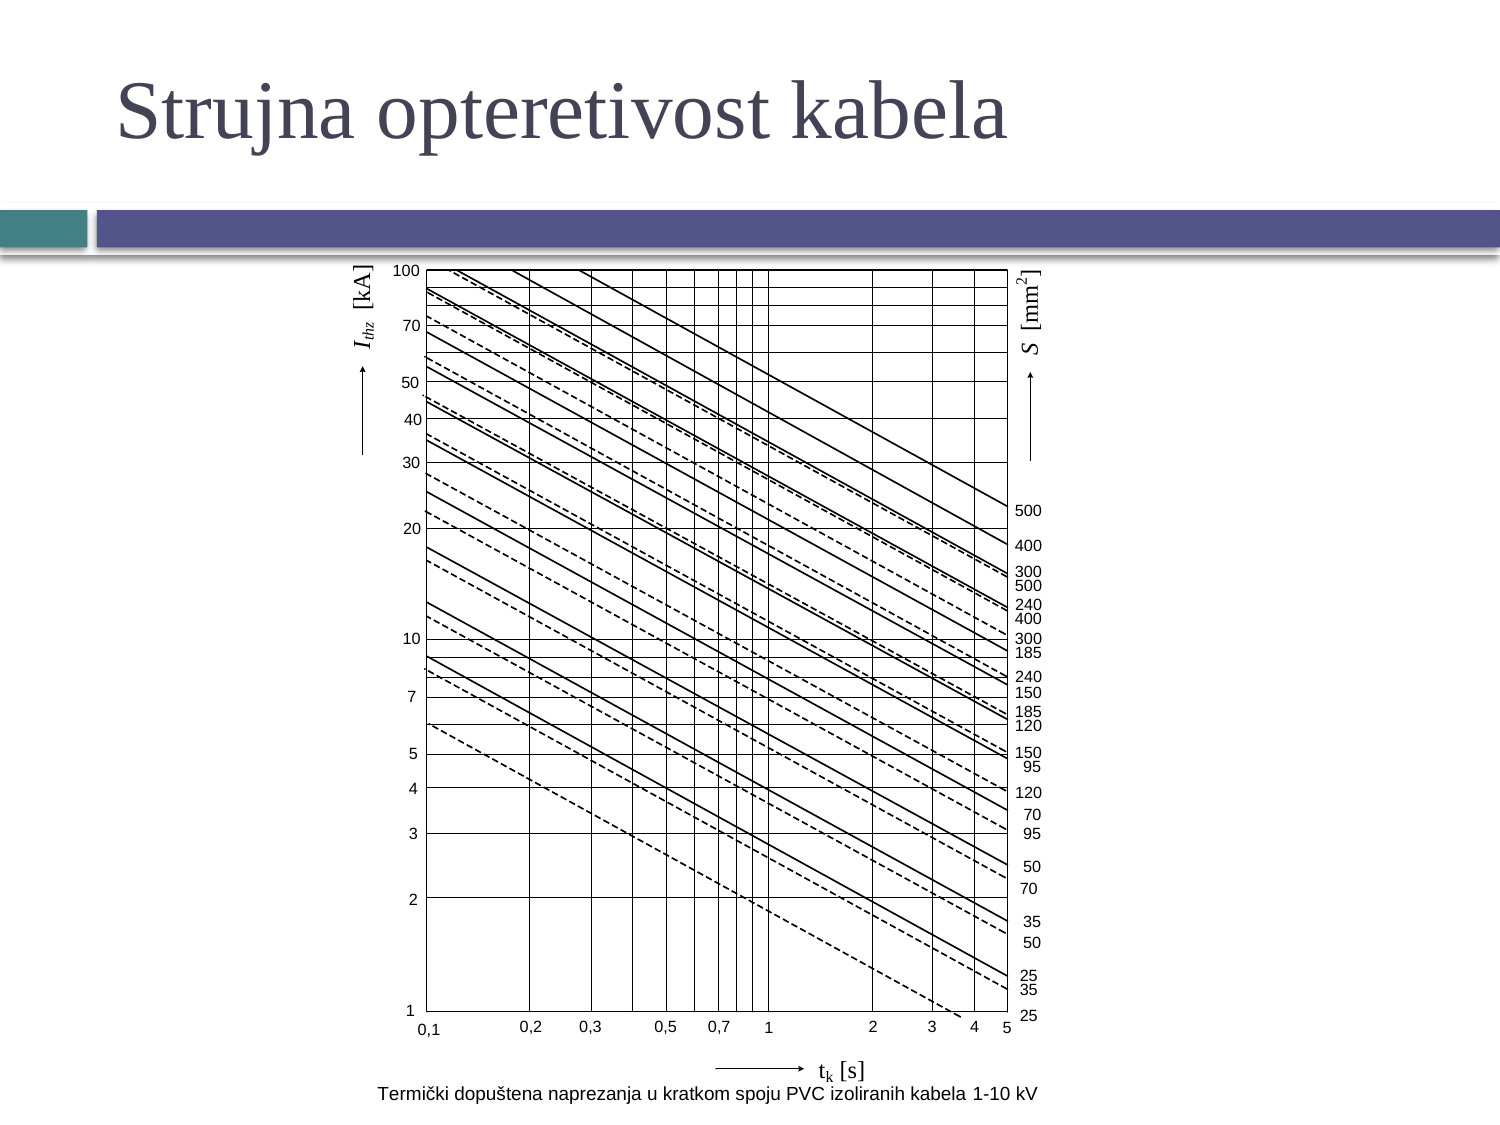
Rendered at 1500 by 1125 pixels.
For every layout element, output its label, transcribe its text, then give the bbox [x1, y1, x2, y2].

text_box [343, 221, 1055, 1114]
title Strujna opteretivost kabela [100, 45, 1438, 164]
